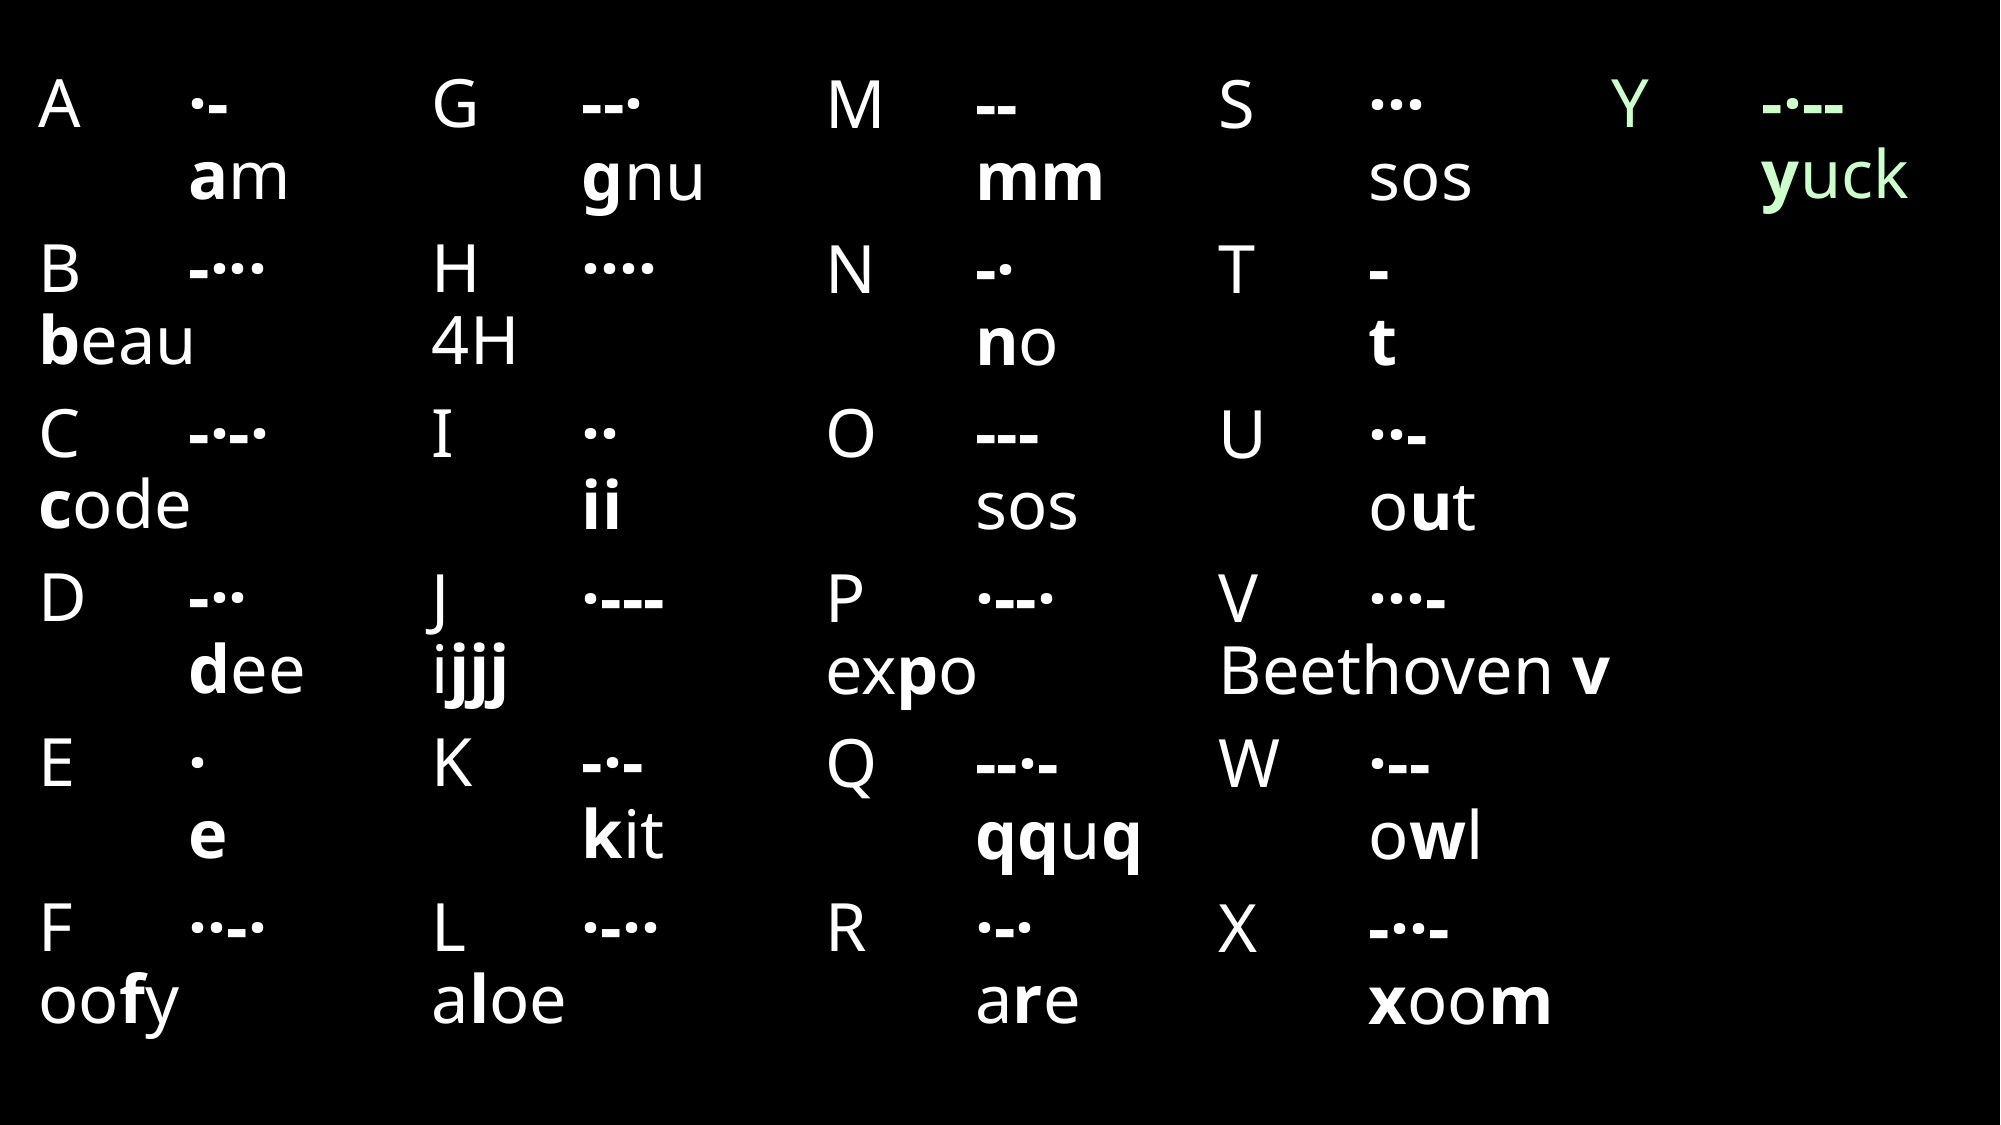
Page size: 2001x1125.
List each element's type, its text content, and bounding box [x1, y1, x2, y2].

text_box M -- mm N -· no O --- sos P ·--· expo Q --·- qquq R ·-· are [810, 63, 1203, 1107]
text_box G --· gnu H ···· 4H I ·· ii J ·--- ijjj K -·- kit L ·-·· aloe [424, 62, 817, 1107]
text_box A ·- am B -··· beau C -·-· code D -·· dee E · e F ··-· oofy [23, 62, 424, 1107]
text_box Y -·-- yuck Z --·· zzoo [1596, 62, 1997, 1106]
text_box S ··· sos T - t U ··- out V ···- Beethoven v W ·-- owl X -··- xoom [1203, 63, 1755, 1107]
